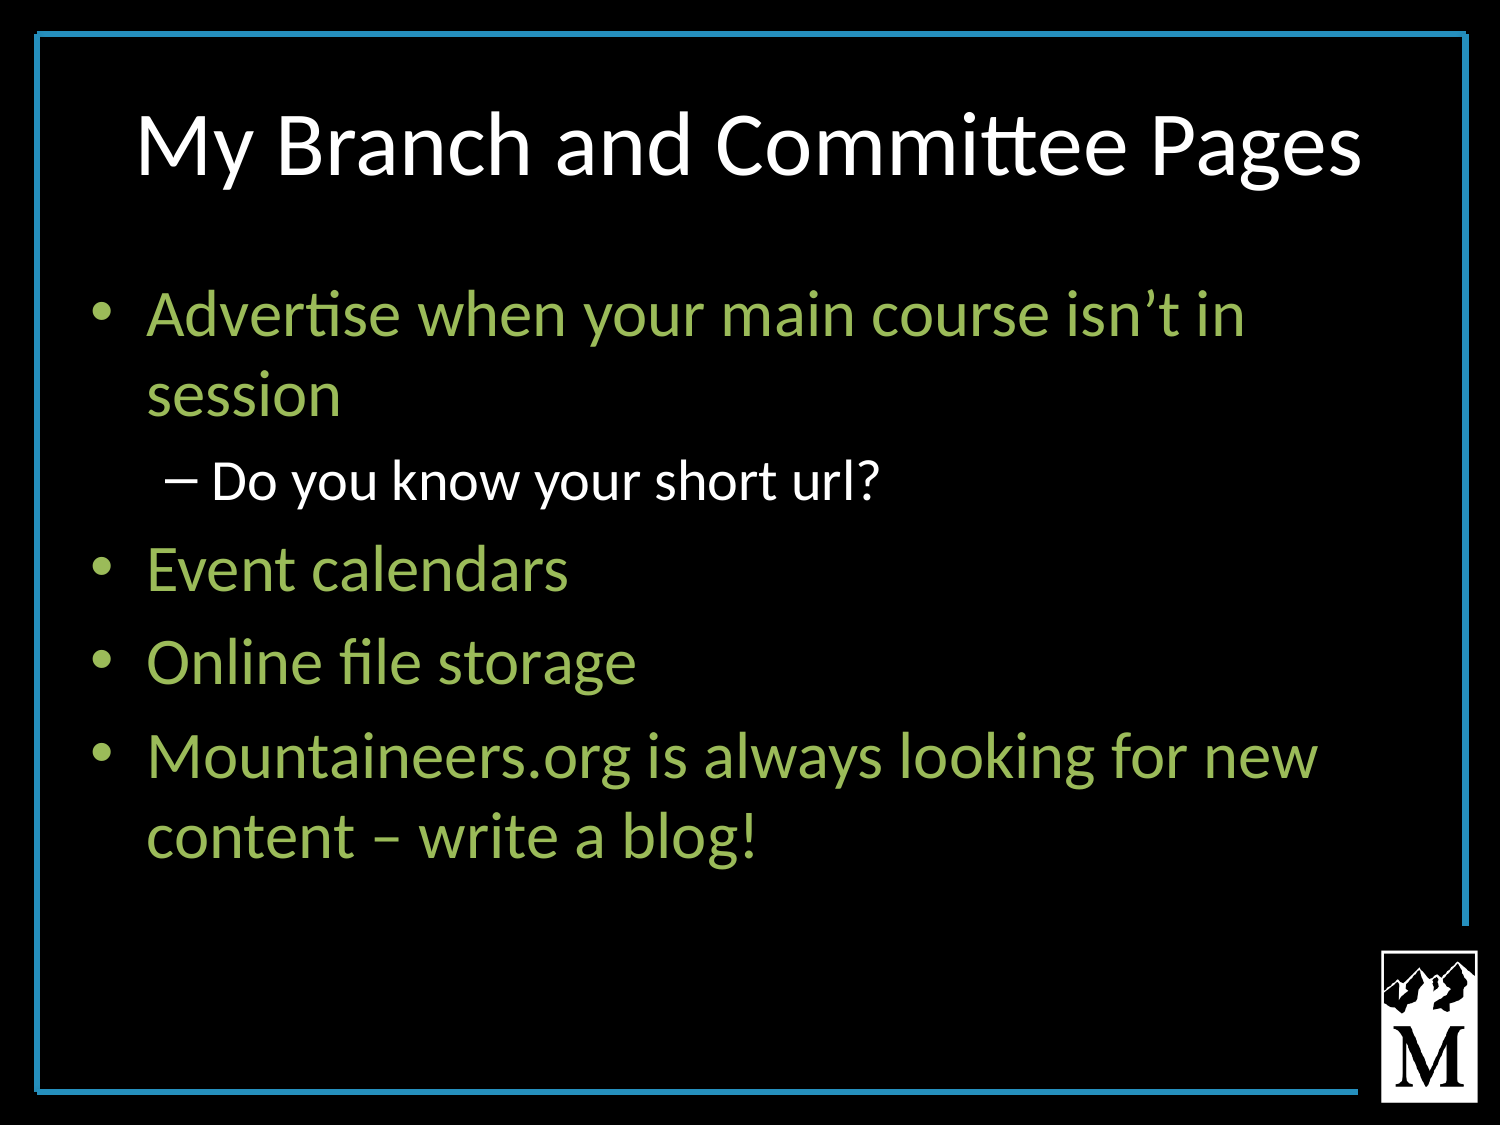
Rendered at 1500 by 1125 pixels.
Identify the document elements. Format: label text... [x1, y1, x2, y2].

title My Branch and Committee Pages [75, 45, 1425, 233]
list Advertise when your main course isn’t in session Do you know your short url? Event calendars Online file storage Mountaineers.org is always looking for new content – write a blog! [75, 262, 1425, 1005]
